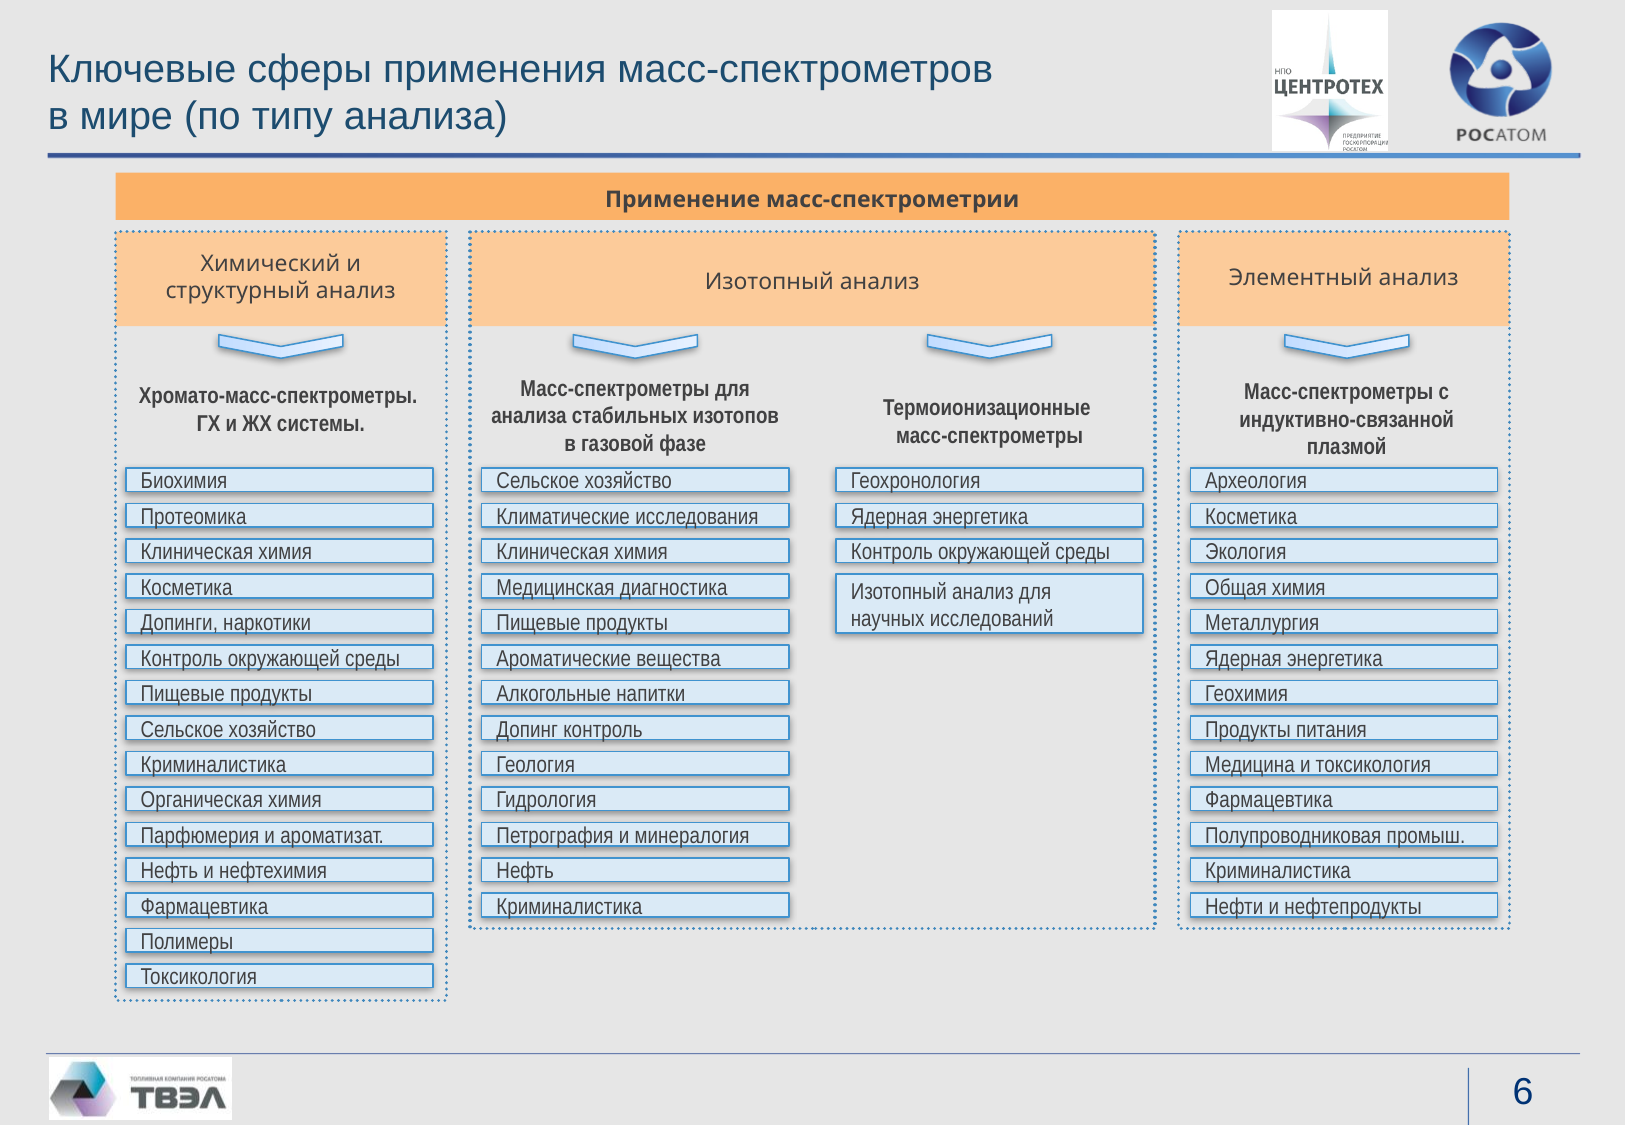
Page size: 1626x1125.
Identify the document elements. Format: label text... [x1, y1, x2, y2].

text_box Применение масс-спектрометрии [526, 172, 1100, 220]
picture [0, 0, 1625, 1125]
text_box [572, 333, 699, 360]
text_box [1177, 230, 1511, 931]
title Ключевые сферы применения масс-спектрометров в мире (по типу анализа) [47, 41, 1266, 138]
slide_number 6 [1466, 1058, 1580, 1122]
text_box [926, 333, 1053, 360]
text_box [1284, 333, 1410, 360]
text_box [113, 171, 1511, 222]
text_box [218, 333, 344, 360]
text_box [113, 230, 448, 1002]
text_box [468, 230, 1157, 931]
